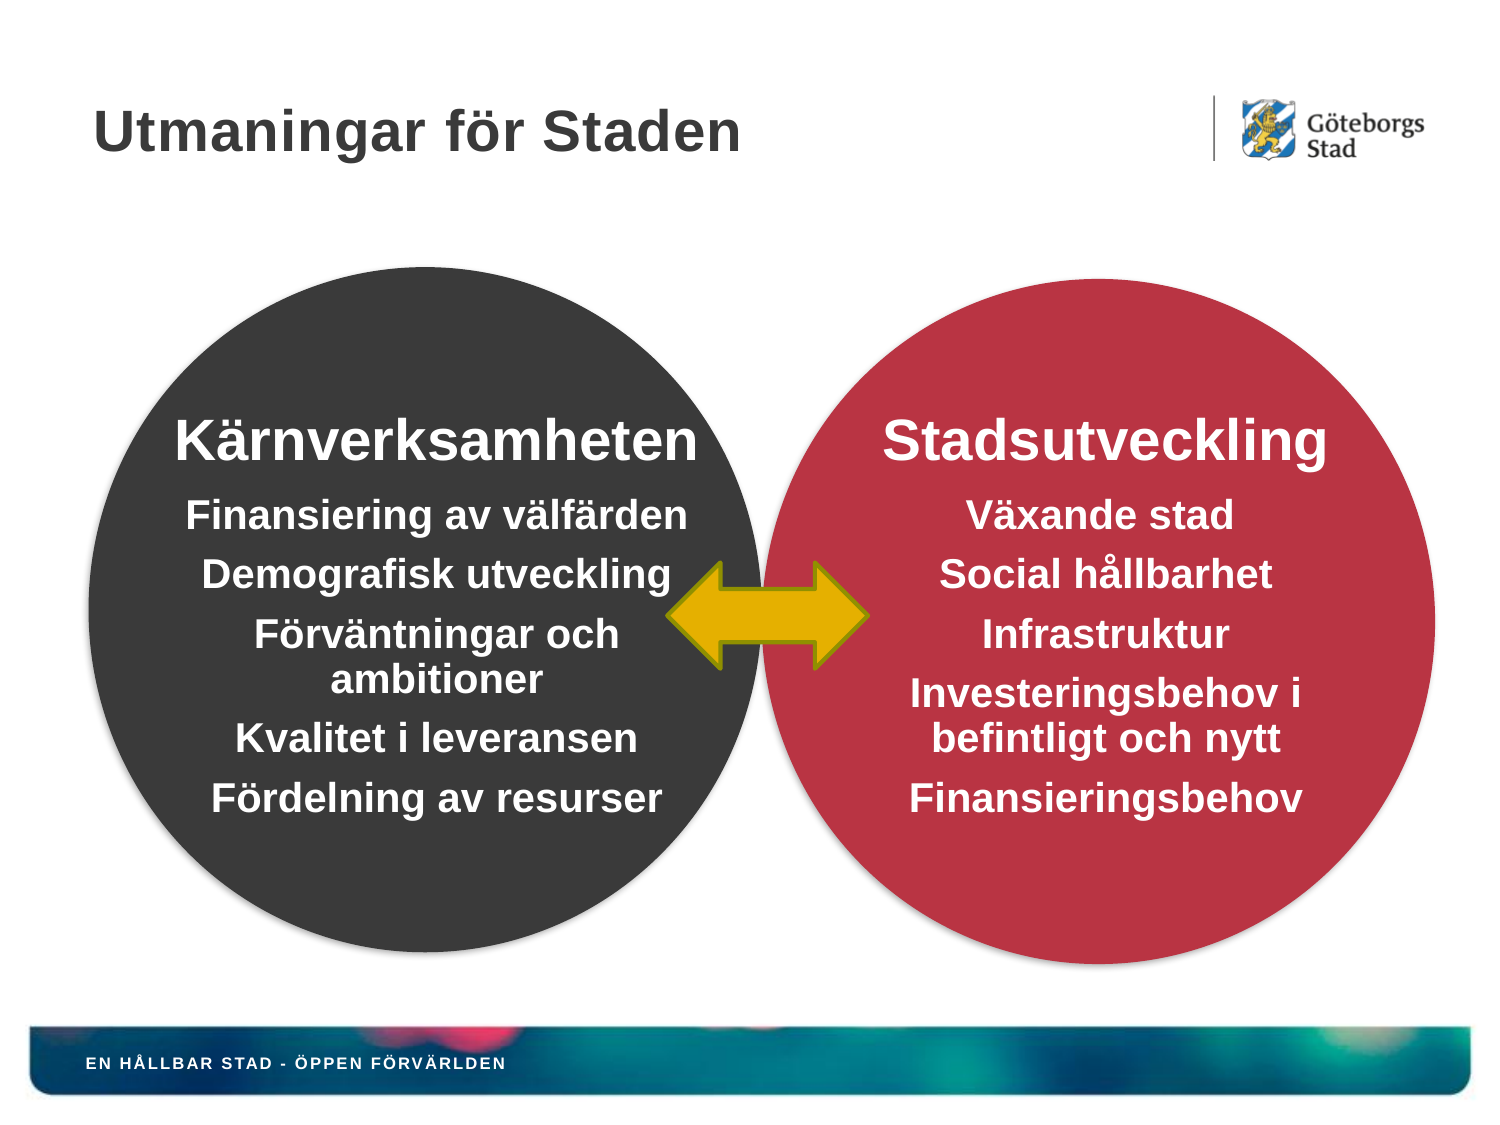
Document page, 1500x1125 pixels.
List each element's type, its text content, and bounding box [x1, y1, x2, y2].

picture [1213, 0, 1500, 161]
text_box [761, 278, 1436, 965]
title Utmaningar för Staden [93, 78, 1200, 192]
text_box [88, 266, 763, 953]
picture [0, 999, 1500, 1125]
footer en hållbar stad - öppen förvärlden [85, 1028, 561, 1097]
